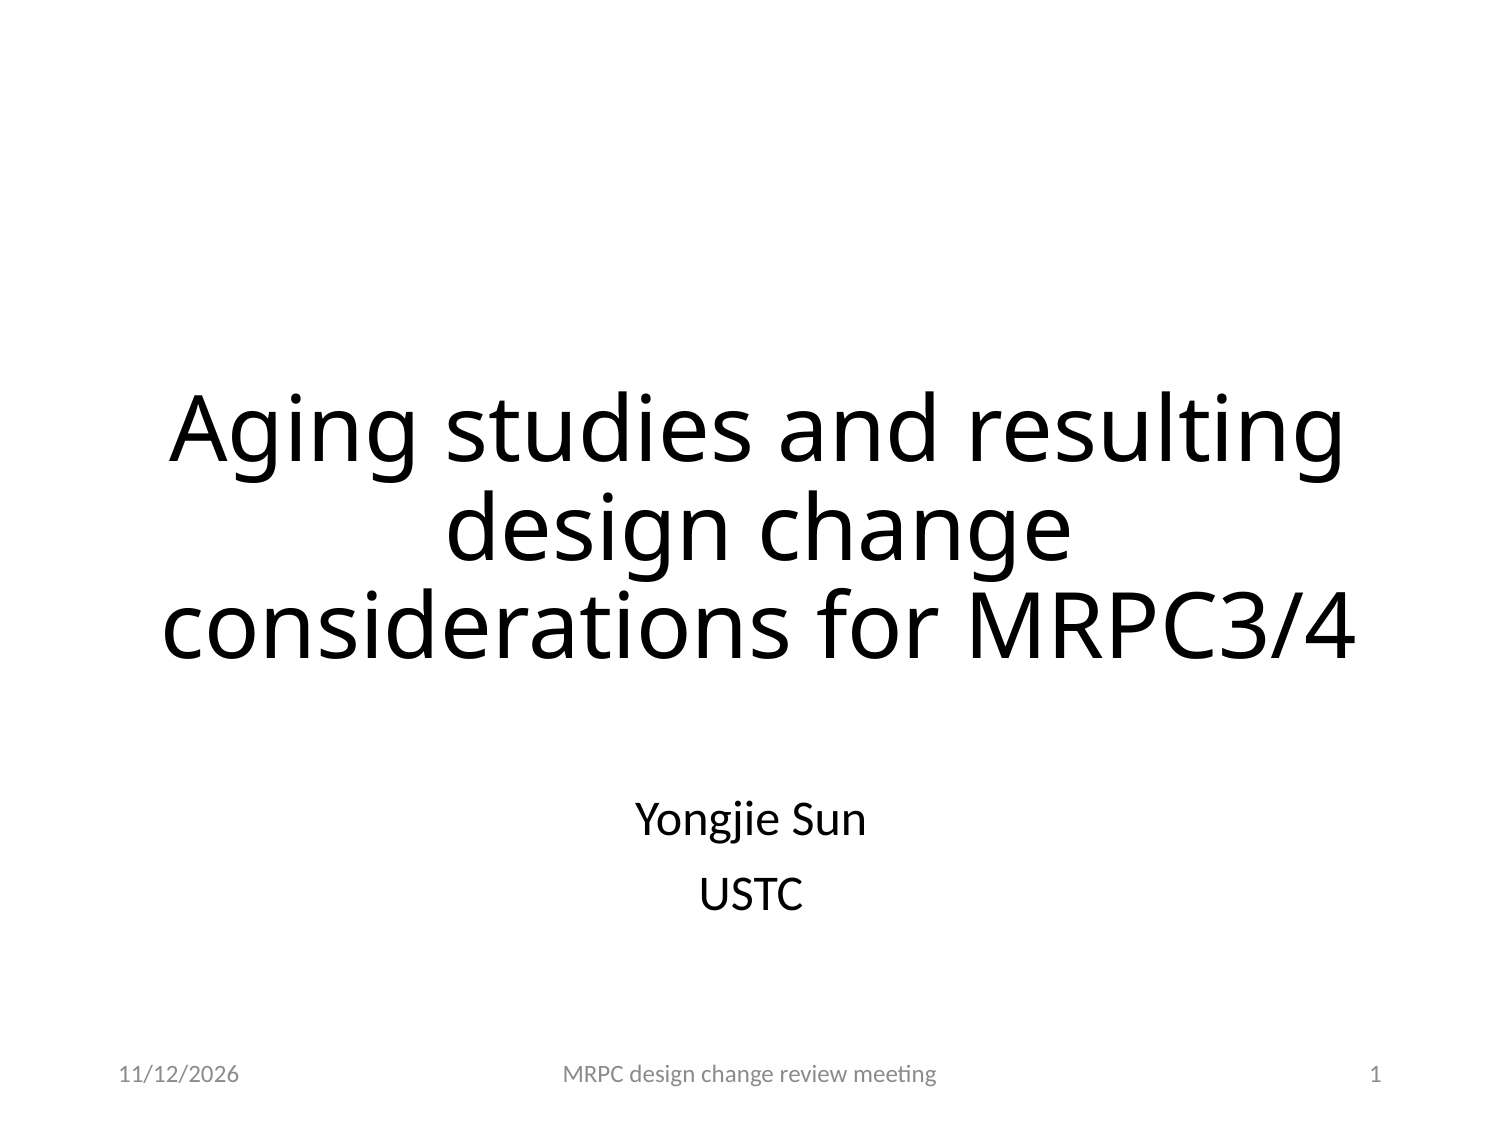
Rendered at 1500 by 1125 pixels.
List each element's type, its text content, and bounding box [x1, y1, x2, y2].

subtitle Yongjie Sun USTC [188, 784, 1314, 945]
title Aging studies and resulting design change considerations for MRPC3/4 [121, 294, 1397, 687]
footer MRPC design change review meeting [496, 1042, 1004, 1103]
slide_number 1 [1059, 1042, 1397, 1103]
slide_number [103, 1042, 441, 1103]
